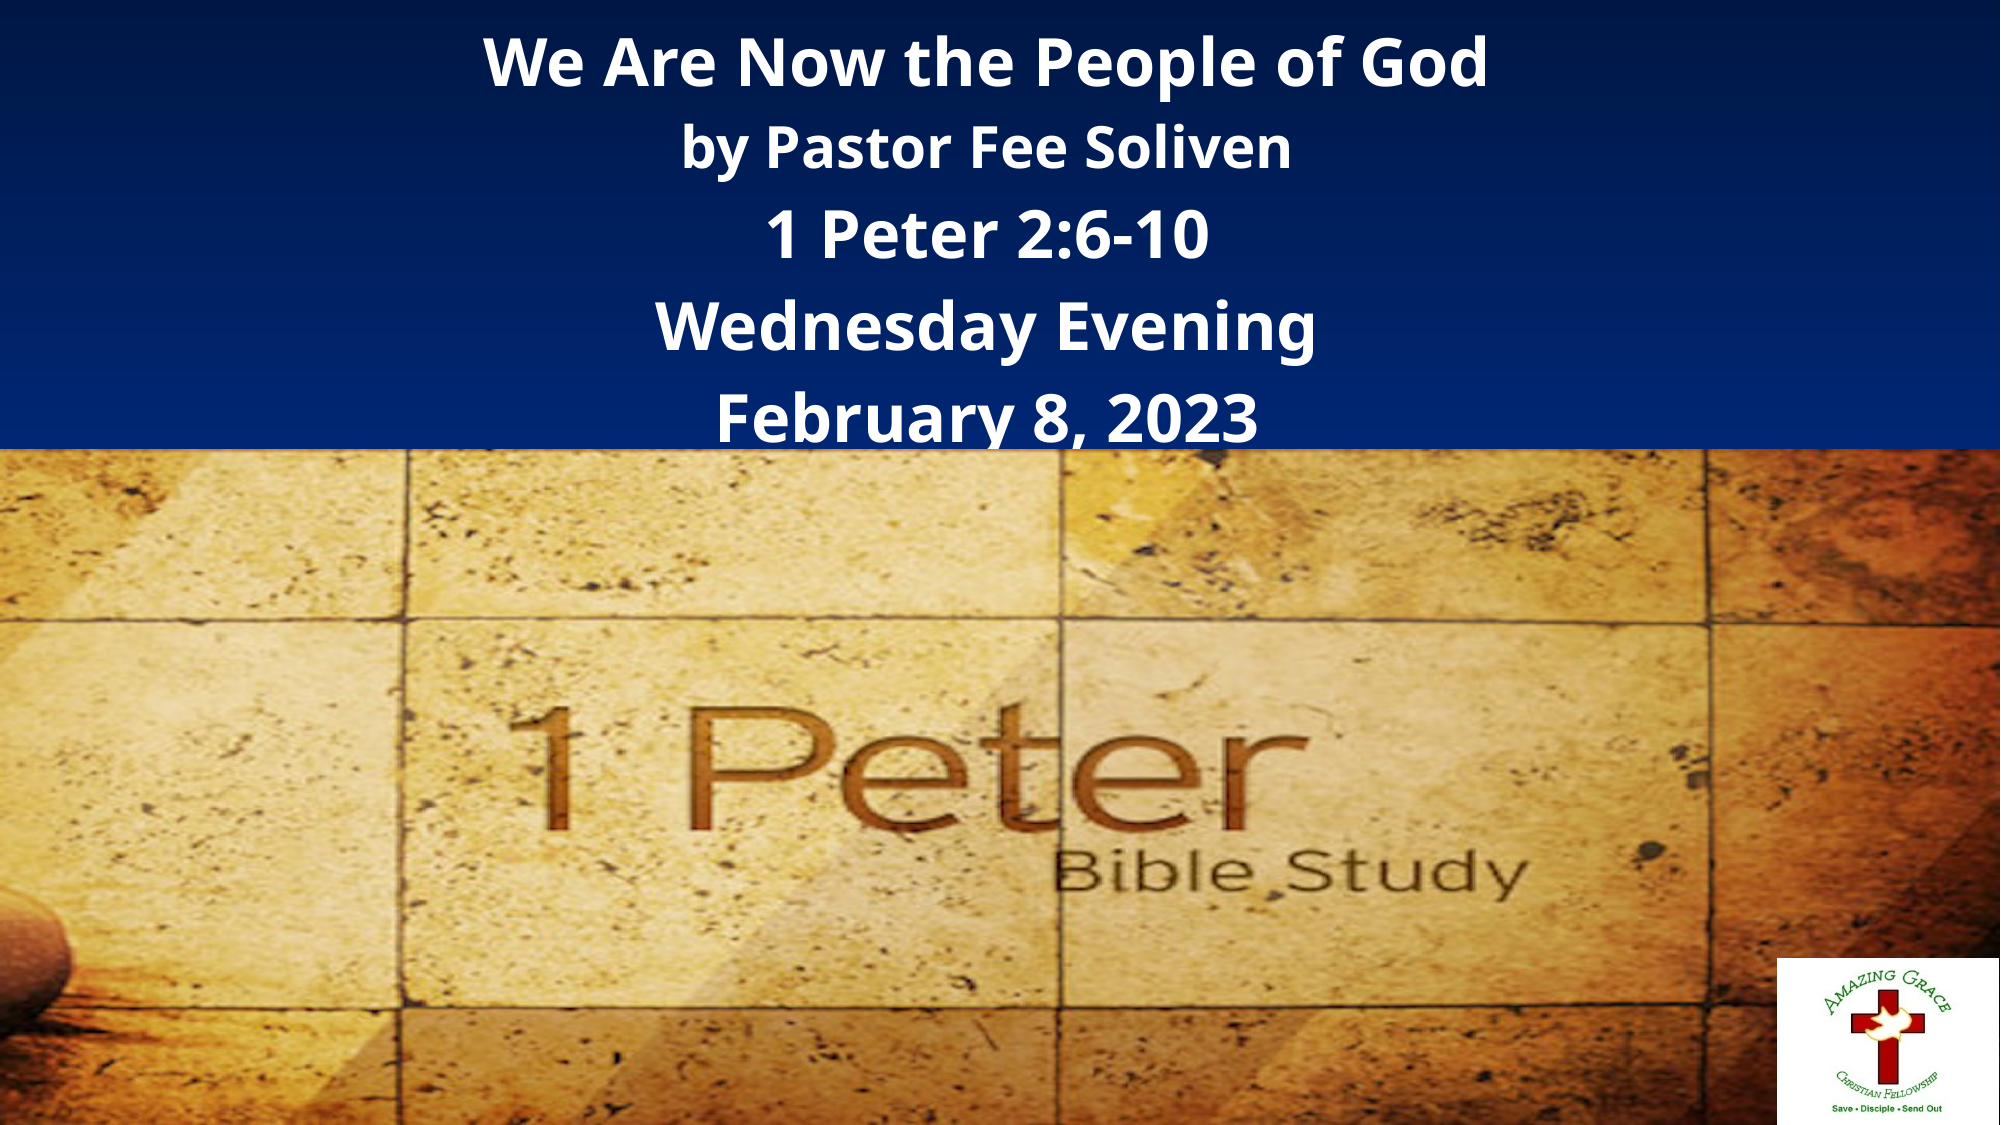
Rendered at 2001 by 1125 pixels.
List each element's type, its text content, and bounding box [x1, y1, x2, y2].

picture [0, 449, 2000, 1125]
text_box We Are Now the People of God by Pastor Fee Soliven 1 Peter 2:6-10 Wednesday Evening February 8, 2023 [37, 0, 1938, 313]
